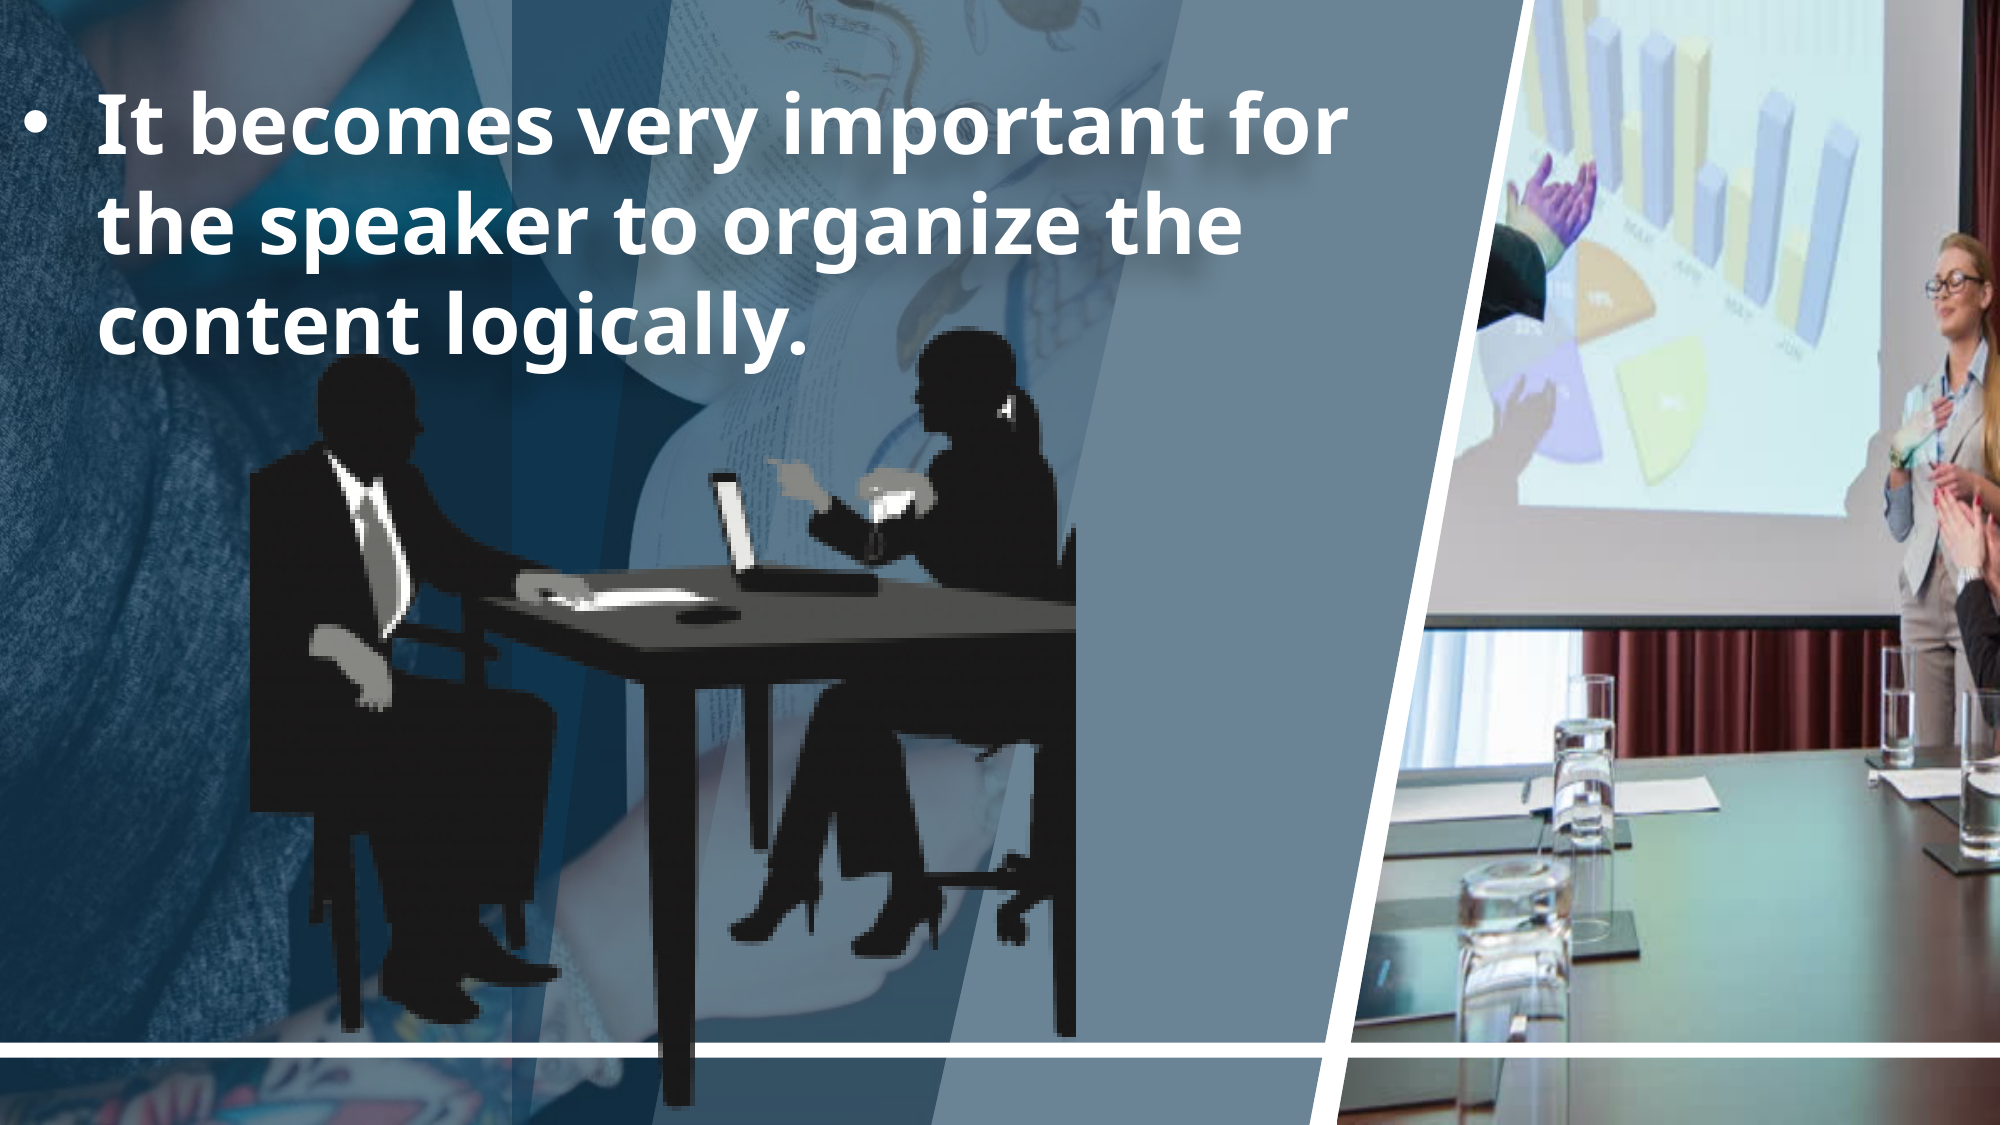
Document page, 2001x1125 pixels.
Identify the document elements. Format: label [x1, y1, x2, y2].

text_box [512, 0, 1524, 1125]
picture [0, 0, 1076, 1125]
picture [1524, 0, 2000, 1125]
